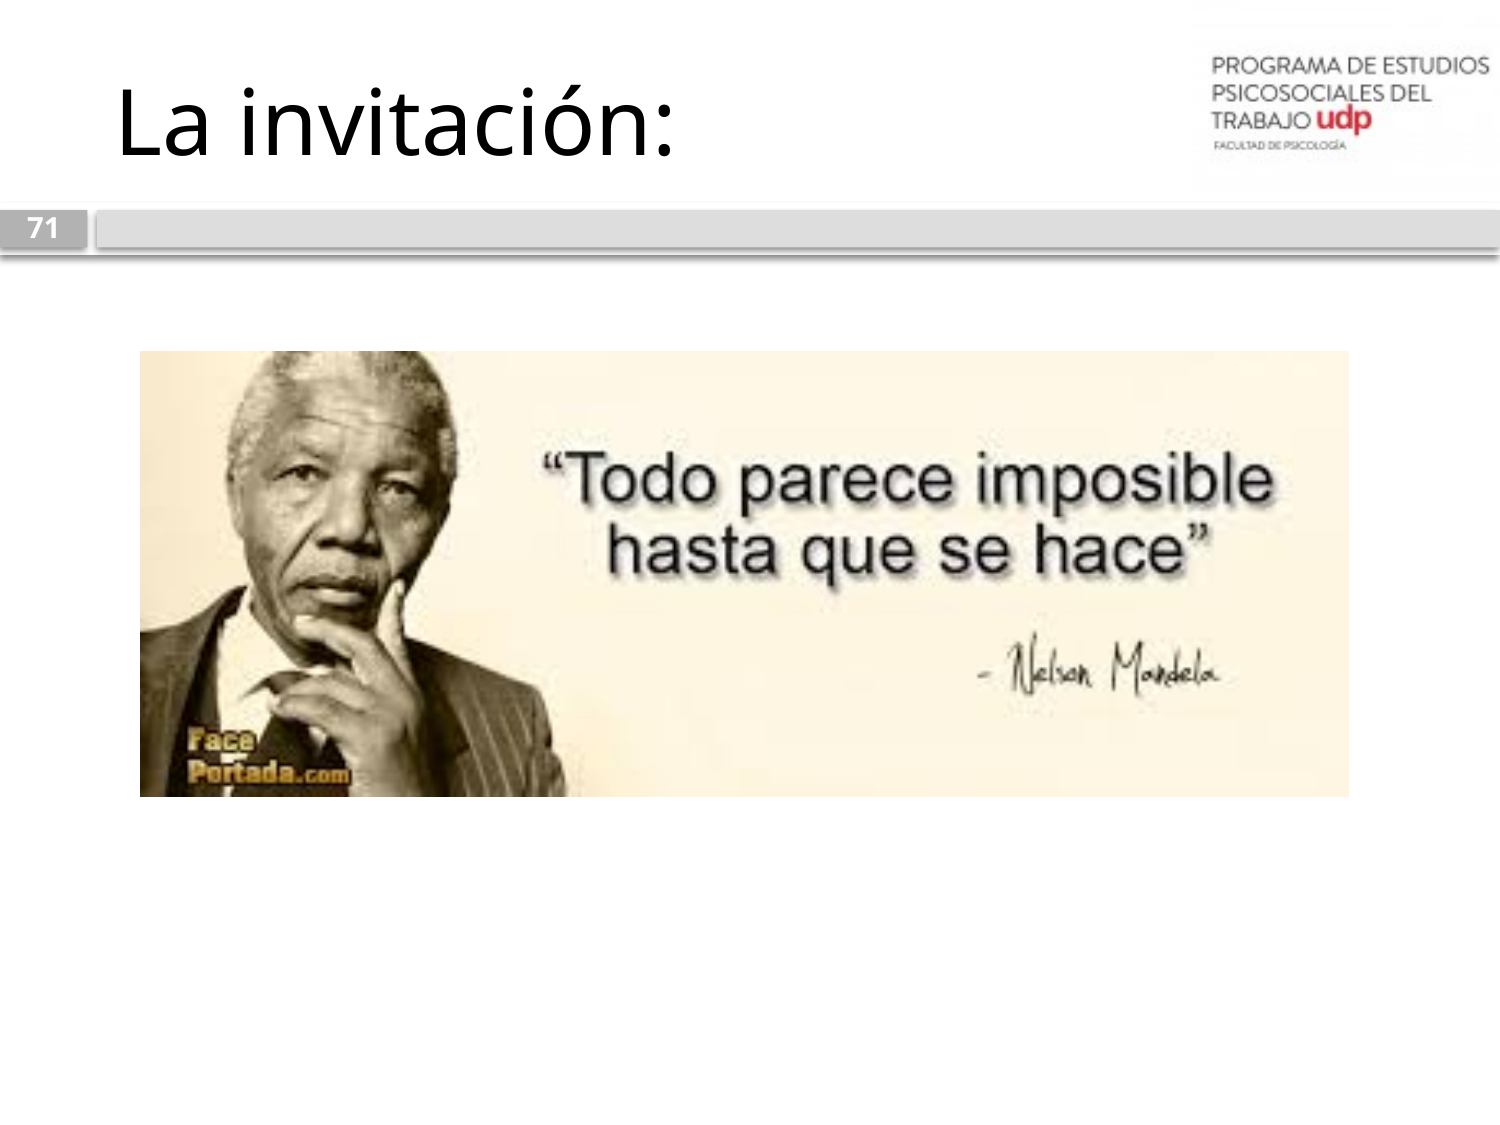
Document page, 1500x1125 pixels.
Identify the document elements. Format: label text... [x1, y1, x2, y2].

picture [1192, 0, 1500, 190]
slide_number 71 [0, 208, 88, 249]
picture [140, 351, 1350, 798]
title La invitación: [99, 37, 1438, 200]
